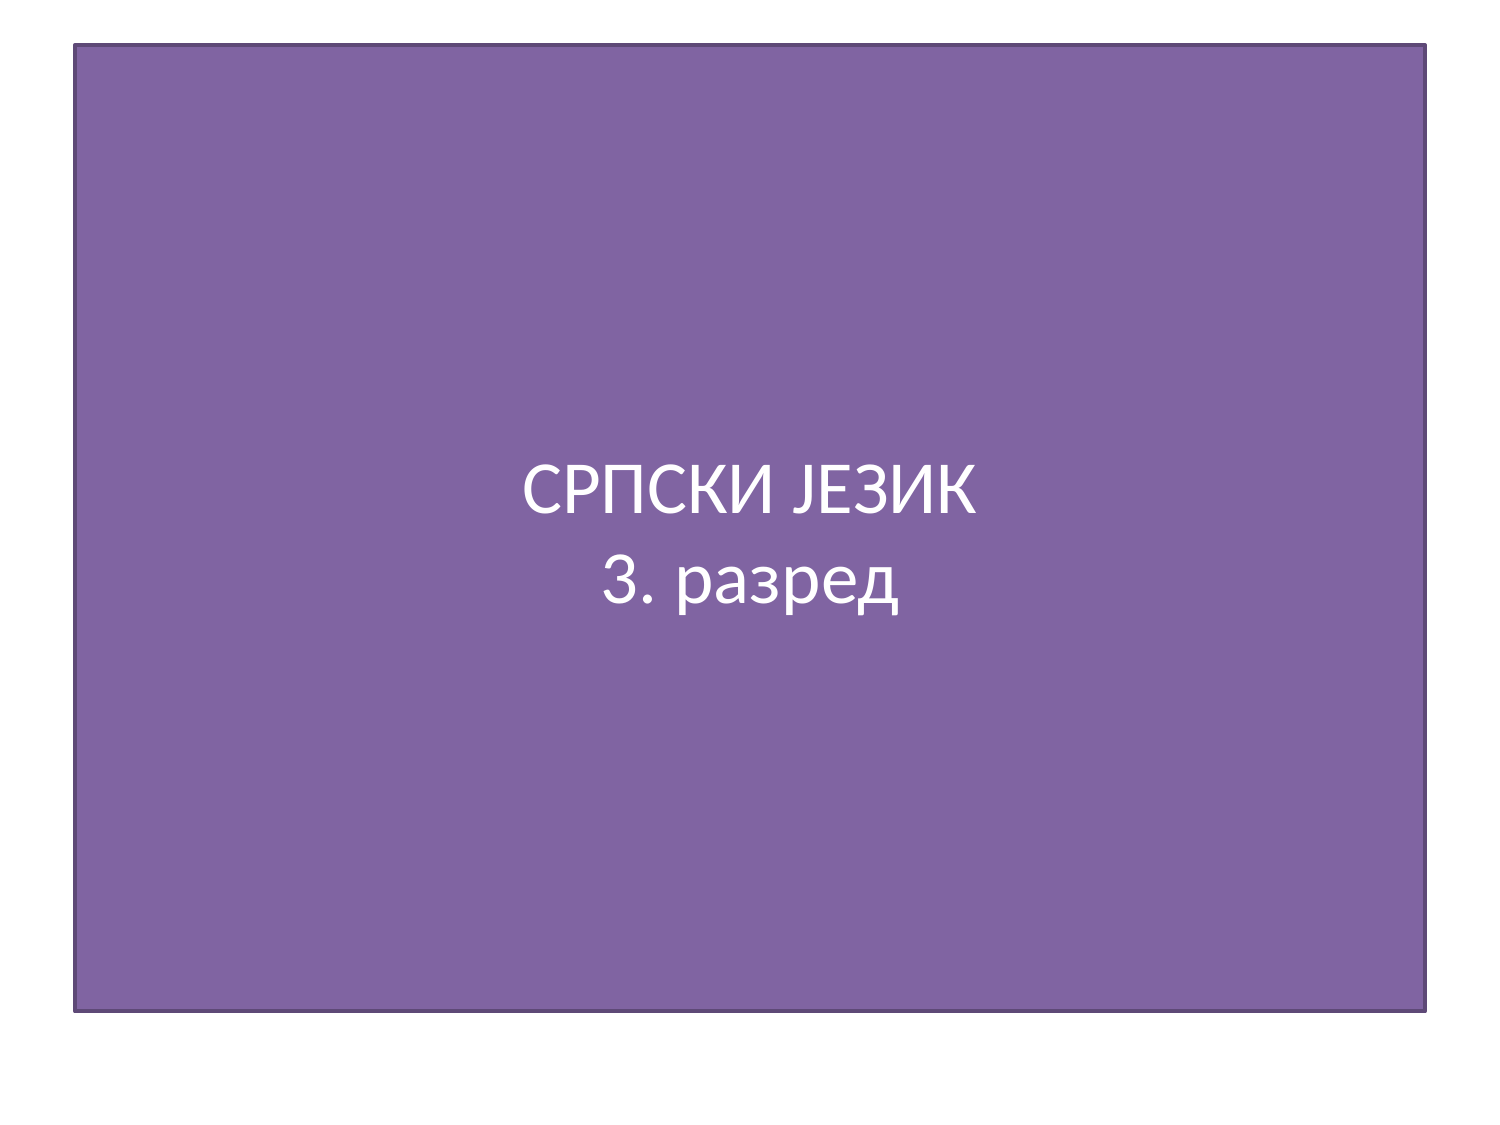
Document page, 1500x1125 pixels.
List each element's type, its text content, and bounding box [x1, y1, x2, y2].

title СРПСКИ ЈЕЗИК 3. разред [73, 43, 1427, 1013]
